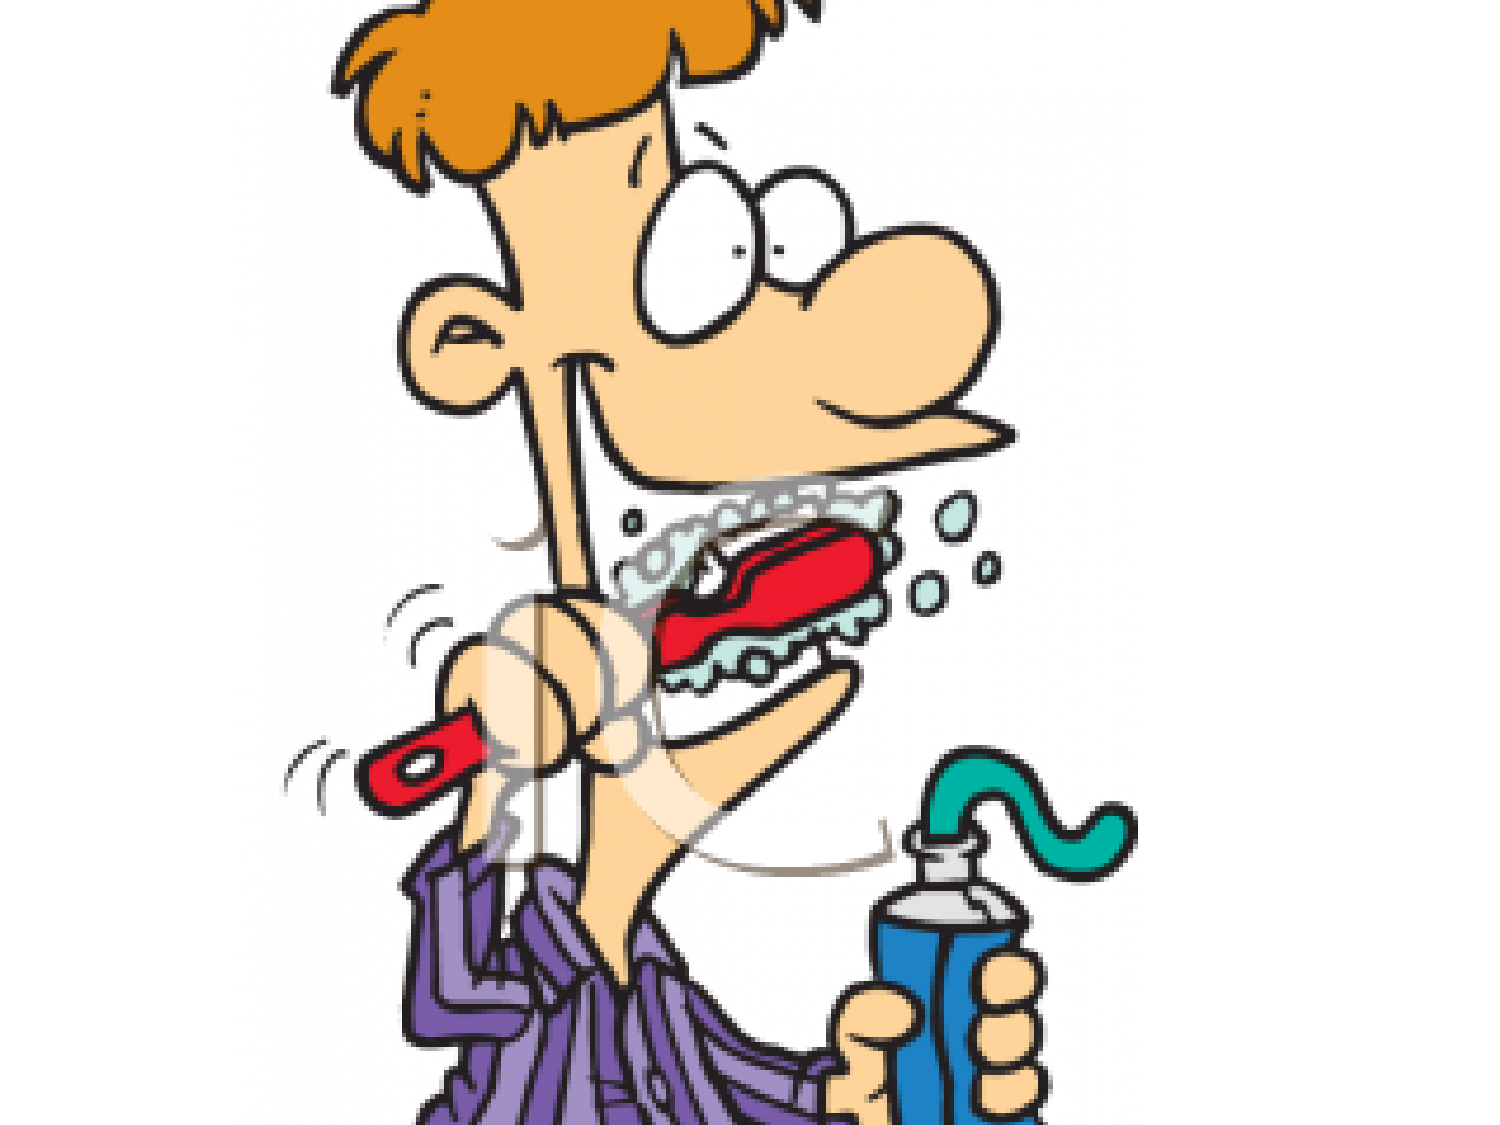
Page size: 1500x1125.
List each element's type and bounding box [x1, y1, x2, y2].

picture [237, 0, 1138, 1125]
